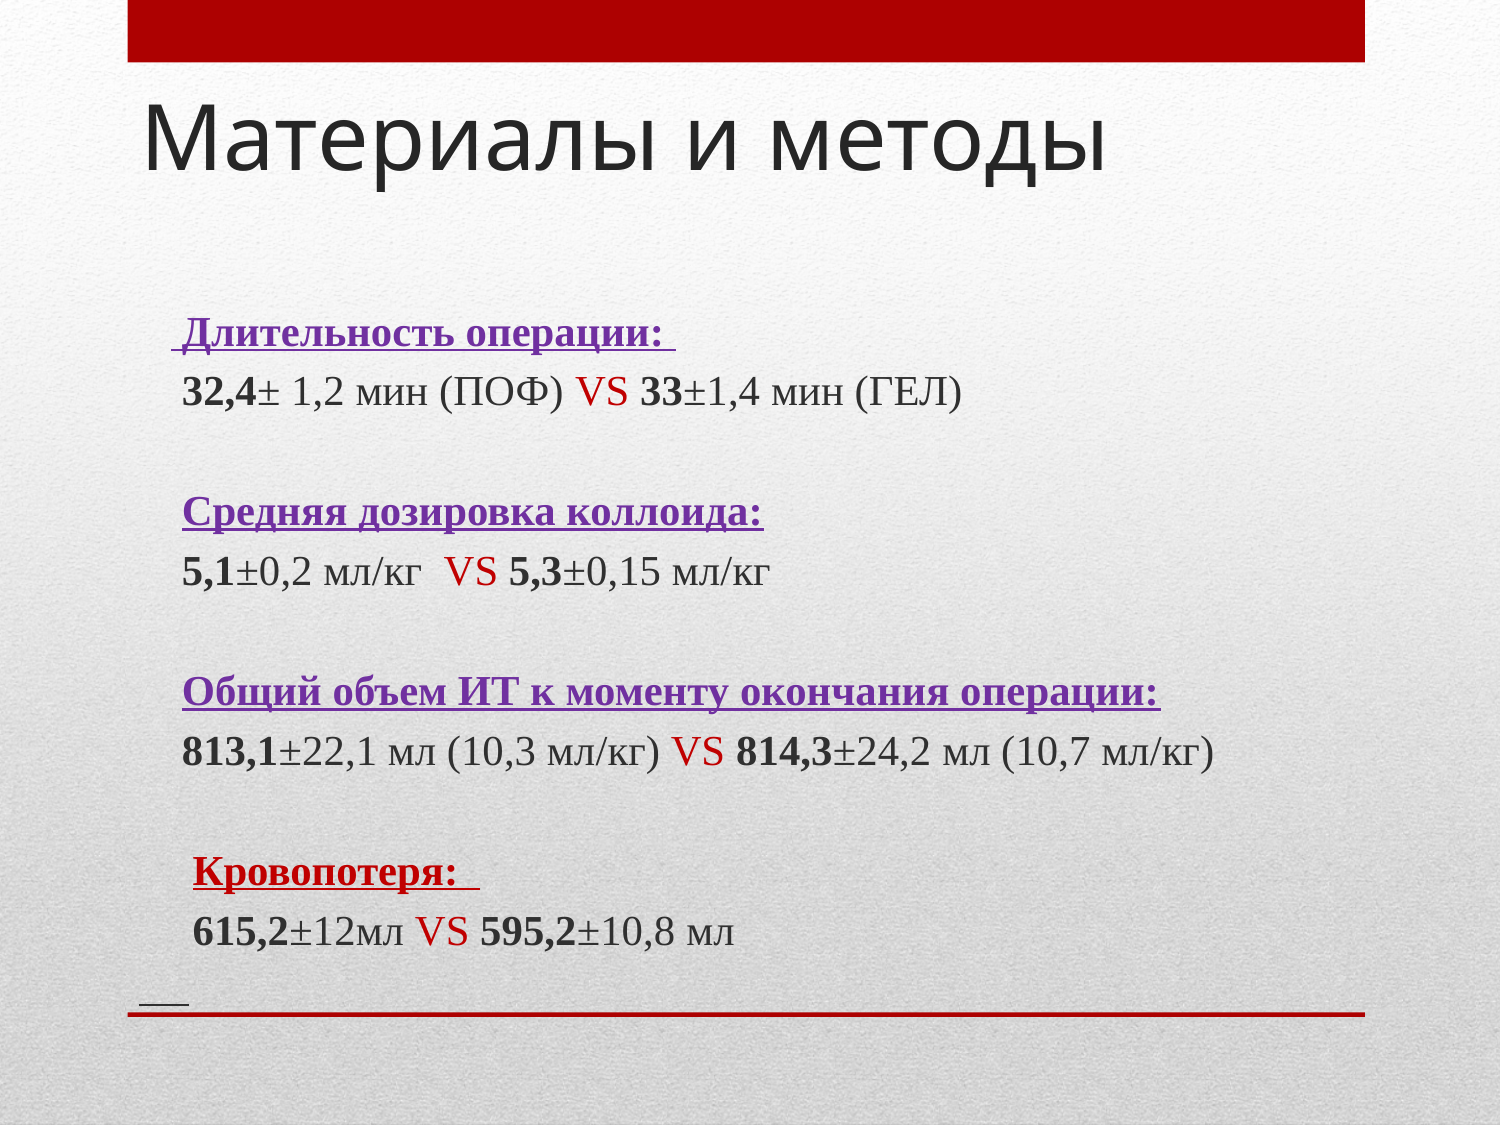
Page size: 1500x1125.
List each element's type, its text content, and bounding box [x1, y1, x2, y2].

list Длительность операции: 32,4± 1,2 мин (ПОФ) VS 33±1,4 мин (ГЕЛ) Средняя дозировка коллоида: 5,1±0,2 мл/кг VS 5,3±0,15 мл/кг Общий объем ИТ к моменту окончания операции: 813,1±22,1 мл (10,3 мл/кг) VS 814,3±24,2 мл (10,7 мл/кг) Кровопотеря: 615,2±12мл VS 595,2±10,8 мл [123, 184, 1411, 1024]
title Материалы и методы [125, 19, 1238, 184]
